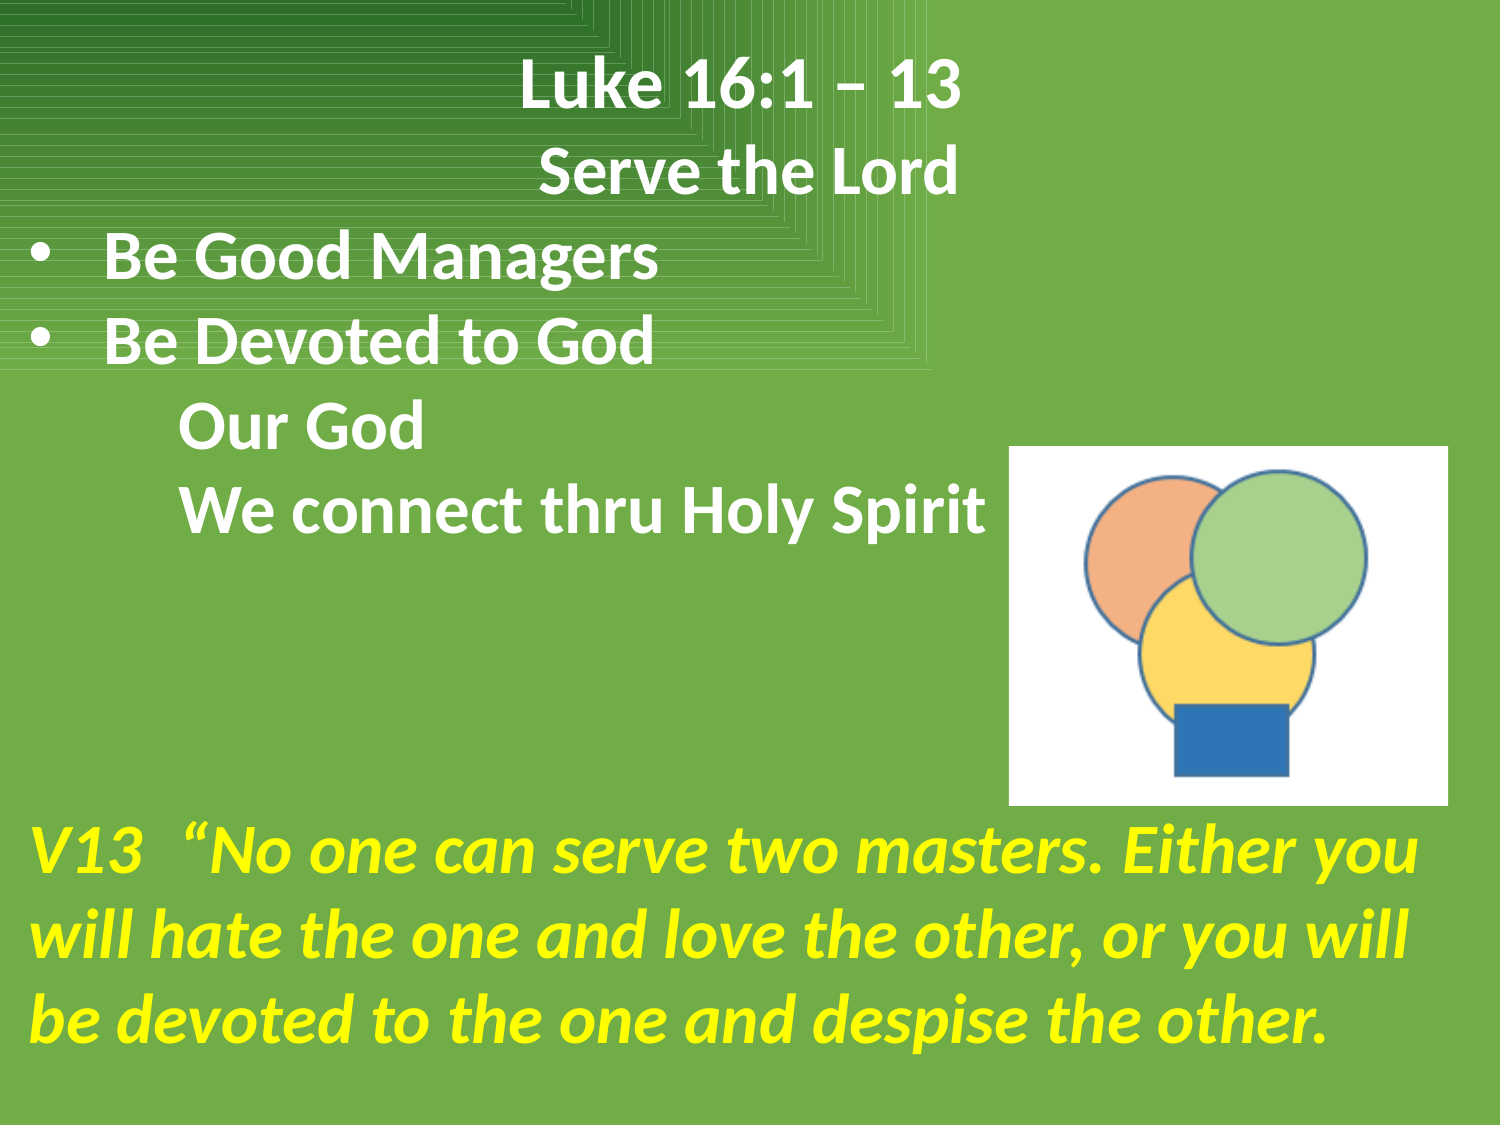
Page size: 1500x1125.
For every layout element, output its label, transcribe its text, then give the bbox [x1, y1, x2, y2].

picture [1008, 446, 1449, 806]
subtitle Luke 16:1 – 13 Serve the Lord Be Good Managers Be Devoted to God Our God We connect thru Holy Spirit V13 “No one can serve two masters. Either you will hate the one and love the other, or you will be devoted to the one and despise the other. [13, 26, 1487, 1112]
